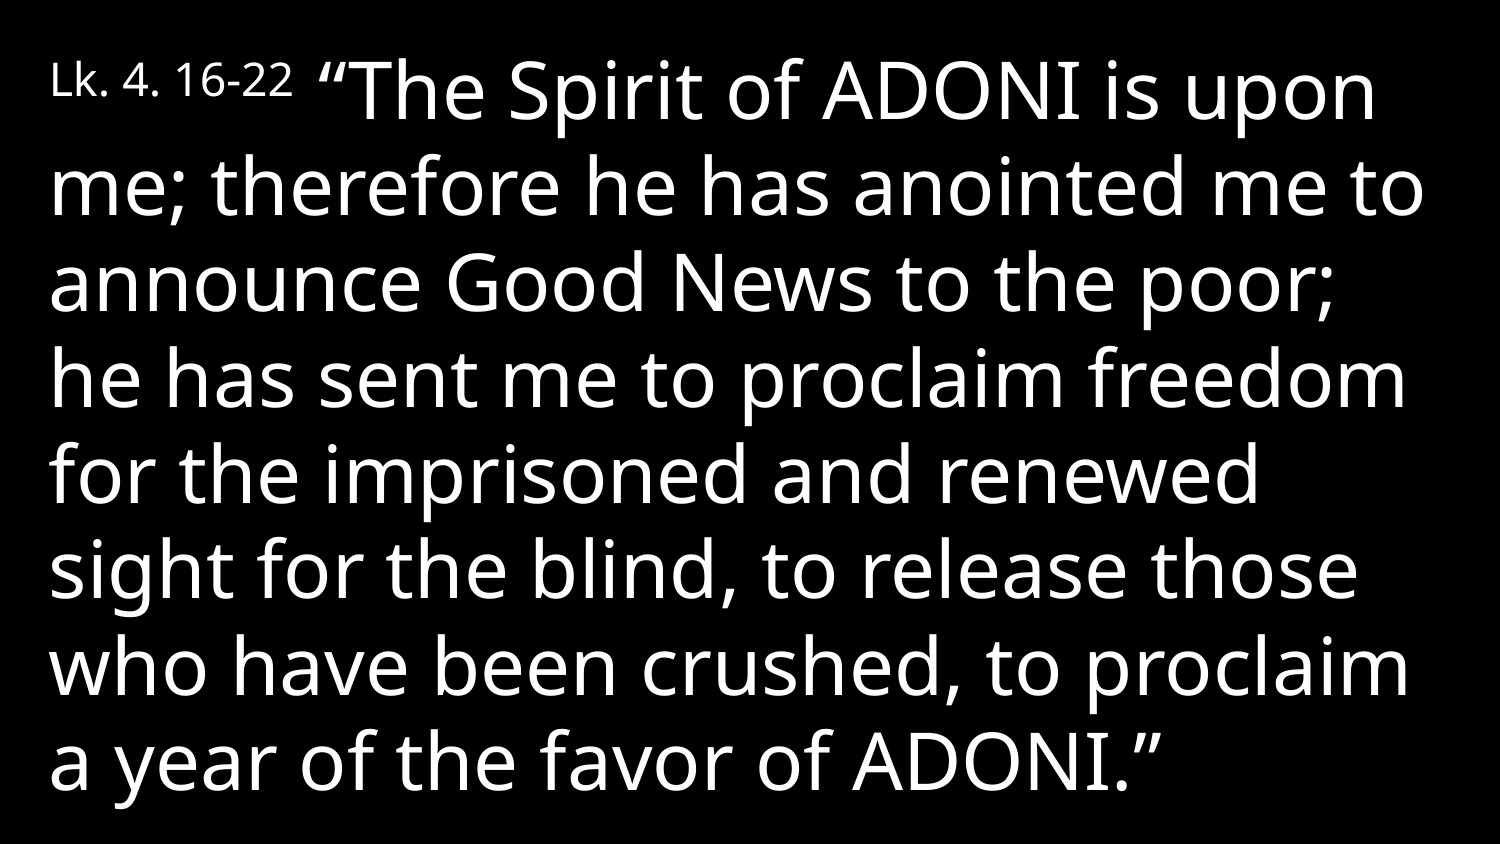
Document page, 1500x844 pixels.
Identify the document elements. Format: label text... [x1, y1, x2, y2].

subtitle Lk. 4. 16-22 “The Spirit of Adoni is upon me; therefore he has anointed me to announce Good News to the poor; he has sent me to proclaim freedom for the imprisoned and renewed sight for the blind, to release those who have been crushed, to proclaim a year of the favor of Adoni.” [37, 34, 1463, 822]
